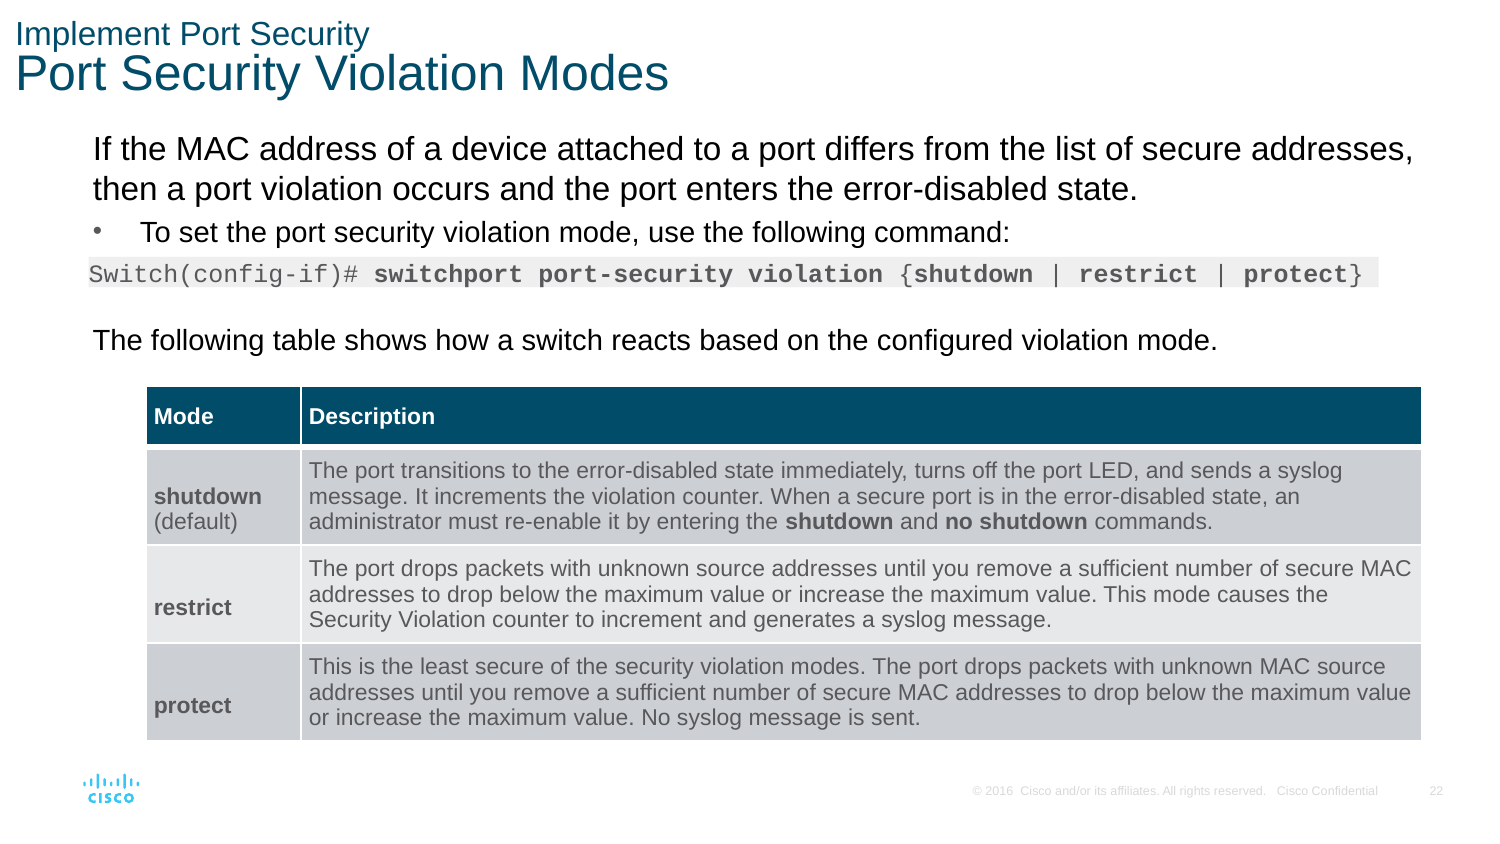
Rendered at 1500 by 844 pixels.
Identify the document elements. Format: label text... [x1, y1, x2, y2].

table_cell restrict [147, 546, 300, 642]
table_cell protect [147, 644, 300, 740]
list If the MAC address of a device attached to a port differs from the list of secure addresses, then a port violation occurs and the port enters the error-disabled state. To set the port security violation mode, use the following command: [77, 120, 1437, 257]
table_cell shutdown (default) [147, 450, 300, 544]
table_header Mode [147, 399, 300, 444]
table_cell This is the least secure of the security violation modes. The port drops packets with unknown MAC source addresses until you remove a sufficient number of secure MAC addresses to drop below the maximum value or increase the maximum value. No syslog message is sent. [302, 644, 1421, 740]
text_box Switch(config-if)# switchport port-security violation {shutdown | restrict | protect} [88, 256, 1379, 268]
table_cell The port transitions to the error-disabled state immediately, turns off the port LED, and sends a syslog message. It increments the violation counter. When a secure port is in the error-disabled state, an administrator must re-enable it by entering the shutdown and no shutdown commands. [302, 450, 1421, 544]
title Implement Port Security Port Security Violation Modes [0, 0, 1369, 121]
table_cell The port drops packets with unknown source addresses until you remove a sufficient number of secure MAC addresses to drop below the maximum value or increase the maximum value. This mode causes the Security Violation counter to increment and generates a syslog message. [302, 546, 1421, 642]
table_header Description [302, 399, 1421, 444]
text_box The following table shows how a switch reacts based on the configured violation mode. [77, 268, 1460, 399]
